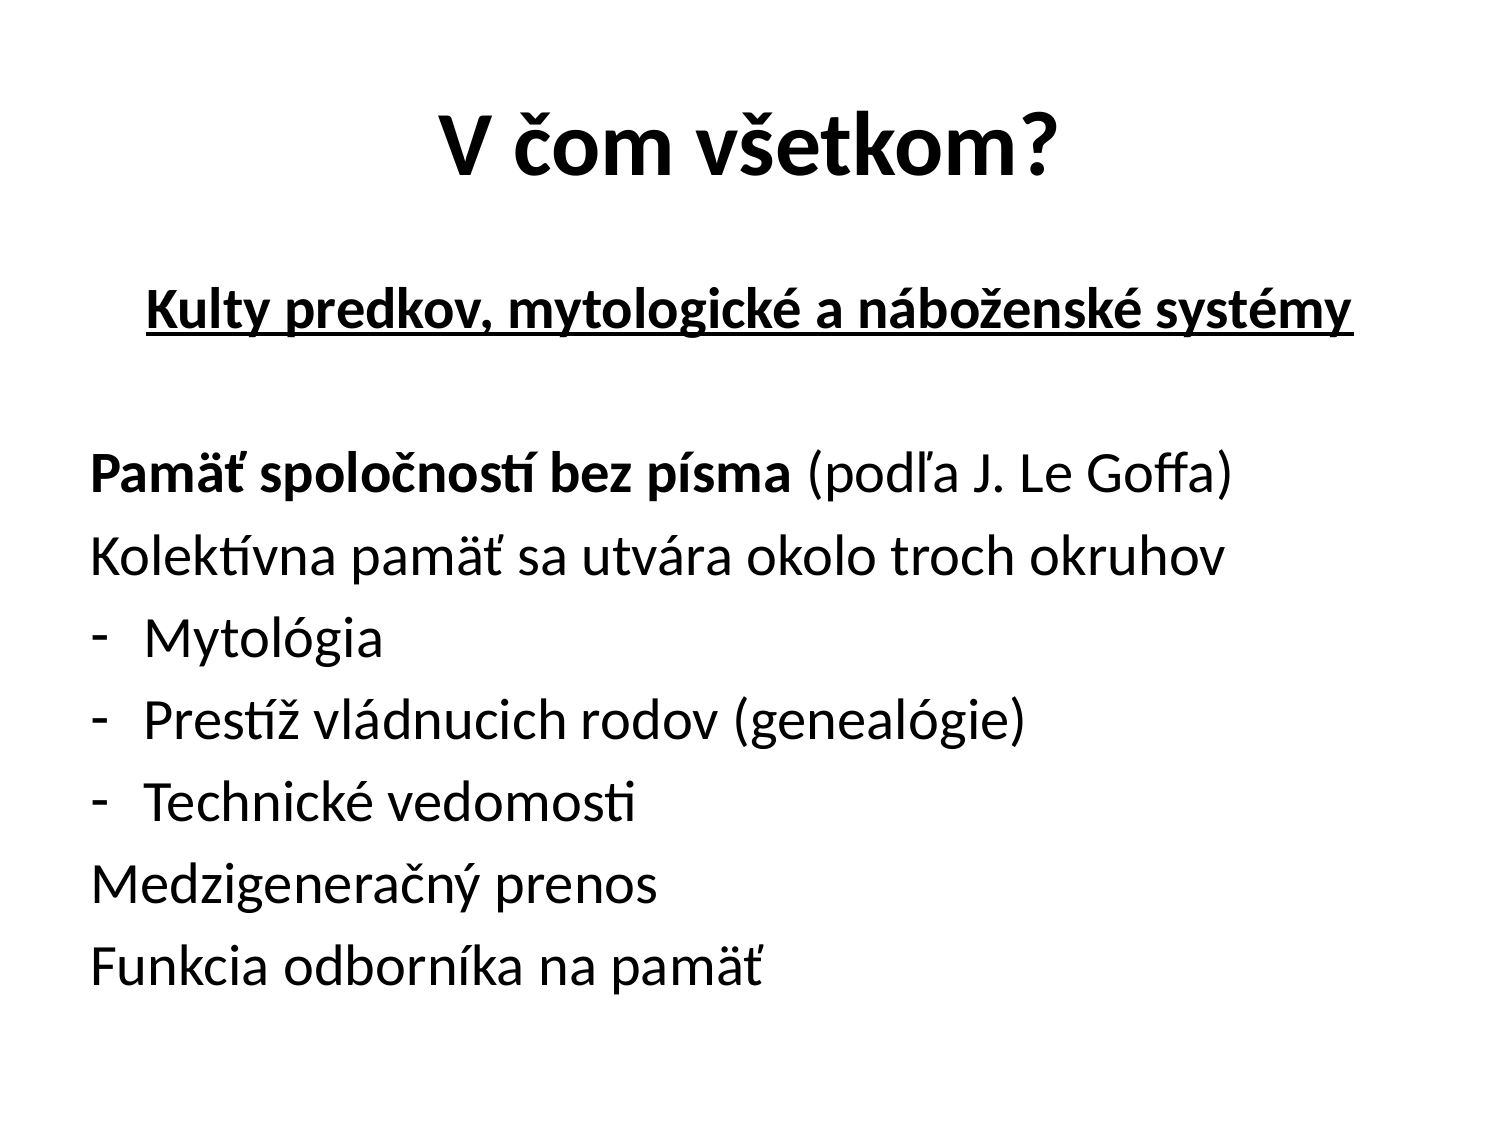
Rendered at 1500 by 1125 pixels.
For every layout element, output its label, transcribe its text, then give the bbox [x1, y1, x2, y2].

list Kulty predkov, mytologické a náboženské systémy Pamäť spoločností bez písma (podľa J. Le Goffa) Kolektívna pamäť sa utvára okolo troch okruhov Mytológia Prestíž vládnucich rodov (genealógie) Technické vedomosti Medzigeneračný prenos Funkcia odborníka na pamäť [75, 262, 1425, 1005]
title V čom všetkom? [75, 45, 1425, 233]
